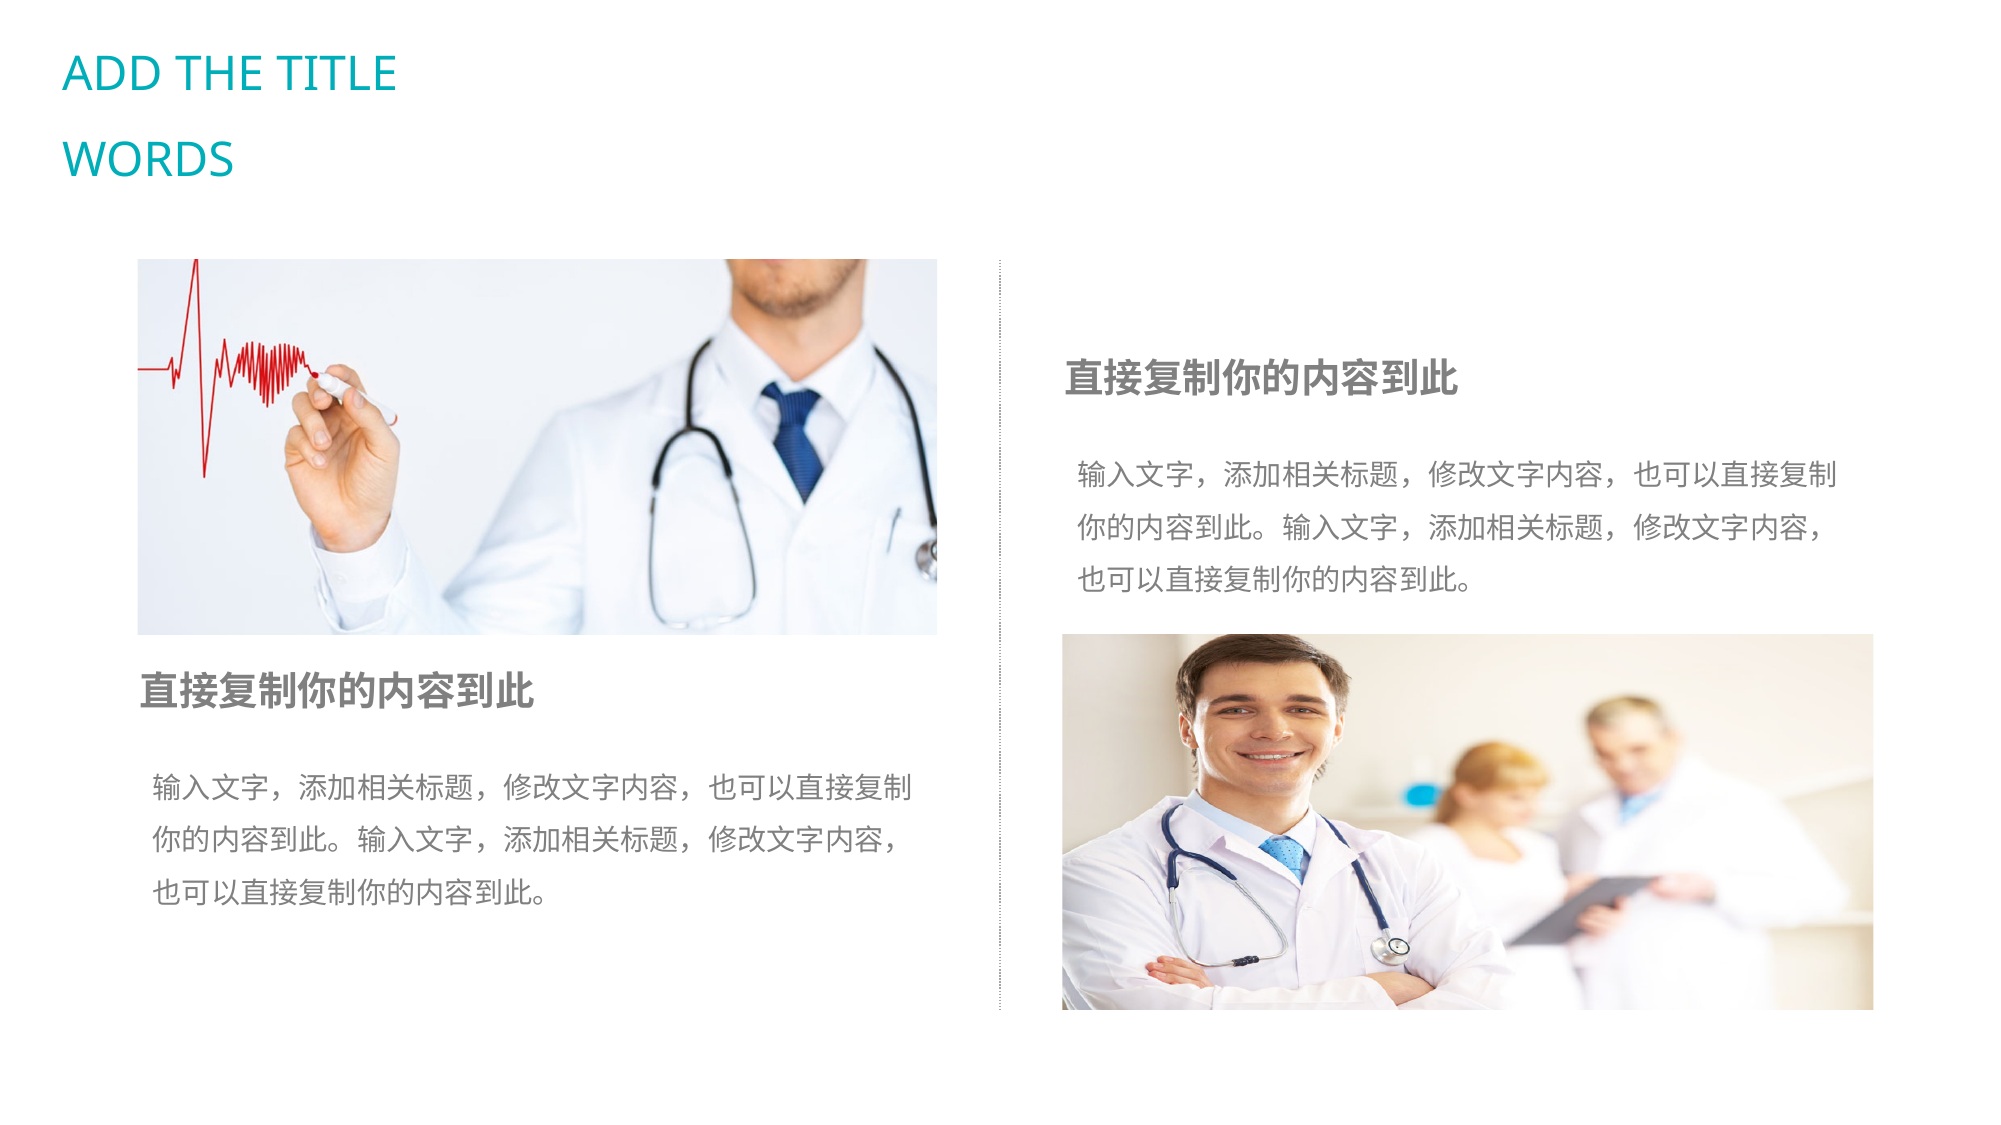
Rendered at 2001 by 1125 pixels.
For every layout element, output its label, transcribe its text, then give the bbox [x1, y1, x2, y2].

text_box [1062, 353, 1874, 1010]
text_box ADD THE TITLE WORDS [47, 6, 552, 194]
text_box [137, 259, 938, 919]
